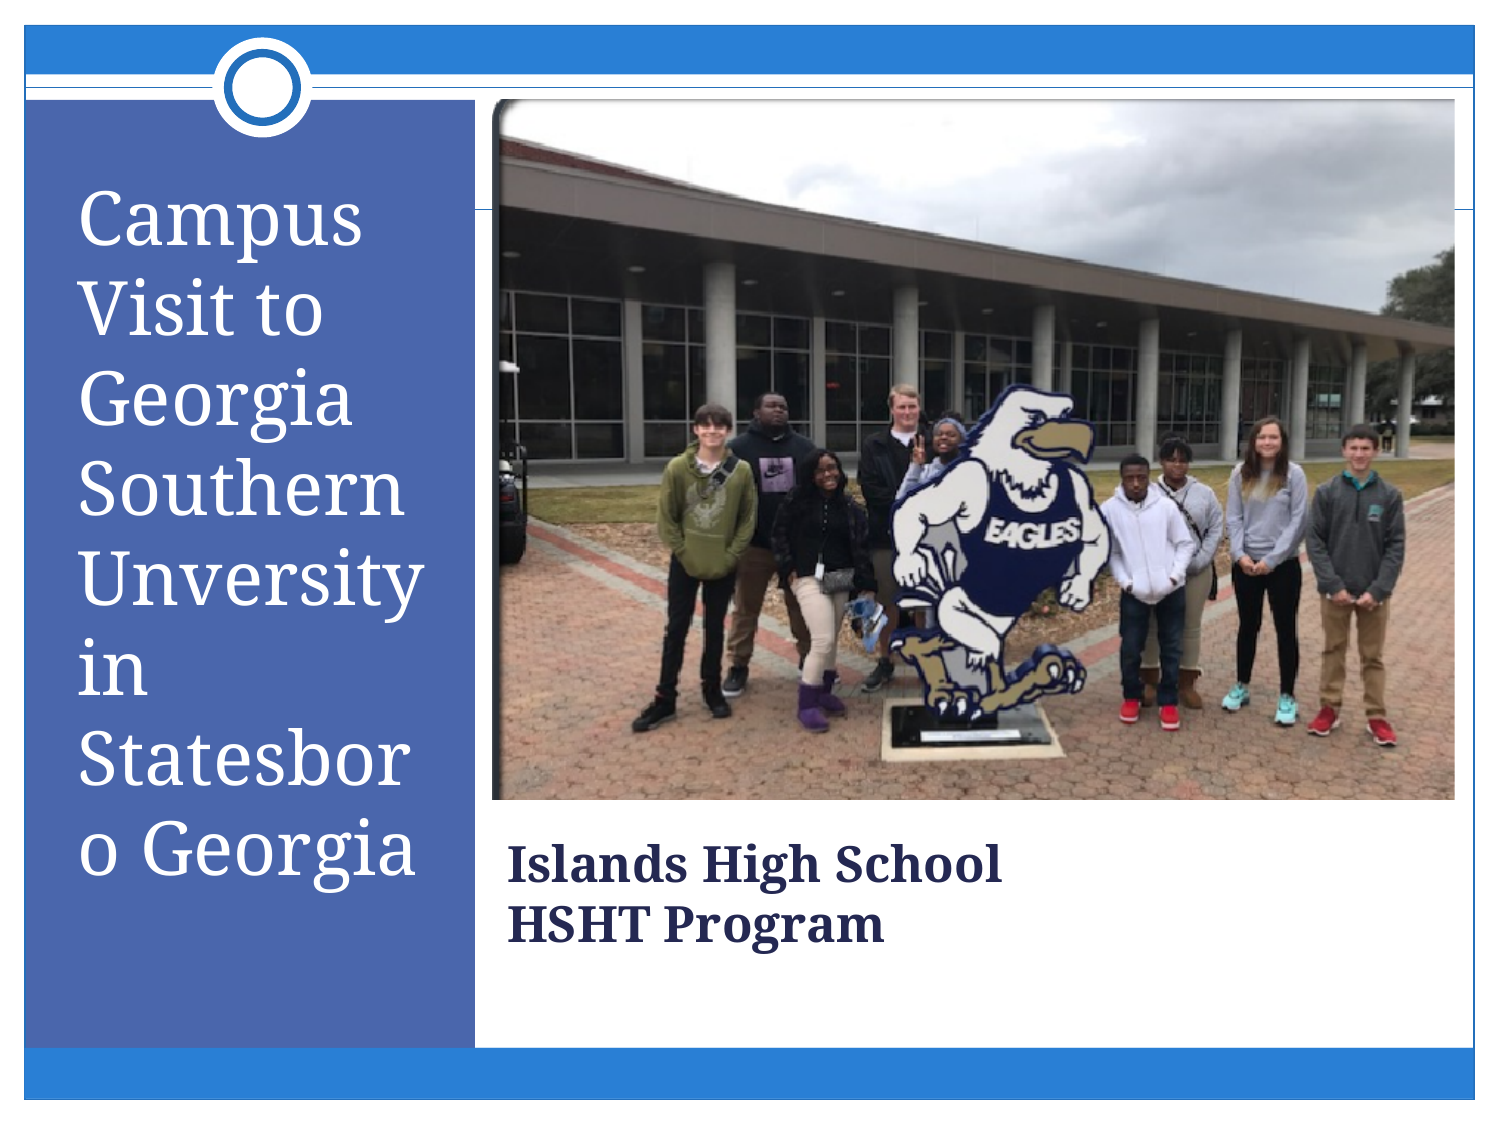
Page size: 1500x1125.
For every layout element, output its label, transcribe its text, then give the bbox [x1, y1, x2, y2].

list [491, 99, 1455, 801]
list Campus Visit to Georgia Southern Unversity in Statesboro Georgia [62, 162, 463, 1025]
title Islands High School HSHT Program [492, 825, 1455, 1025]
